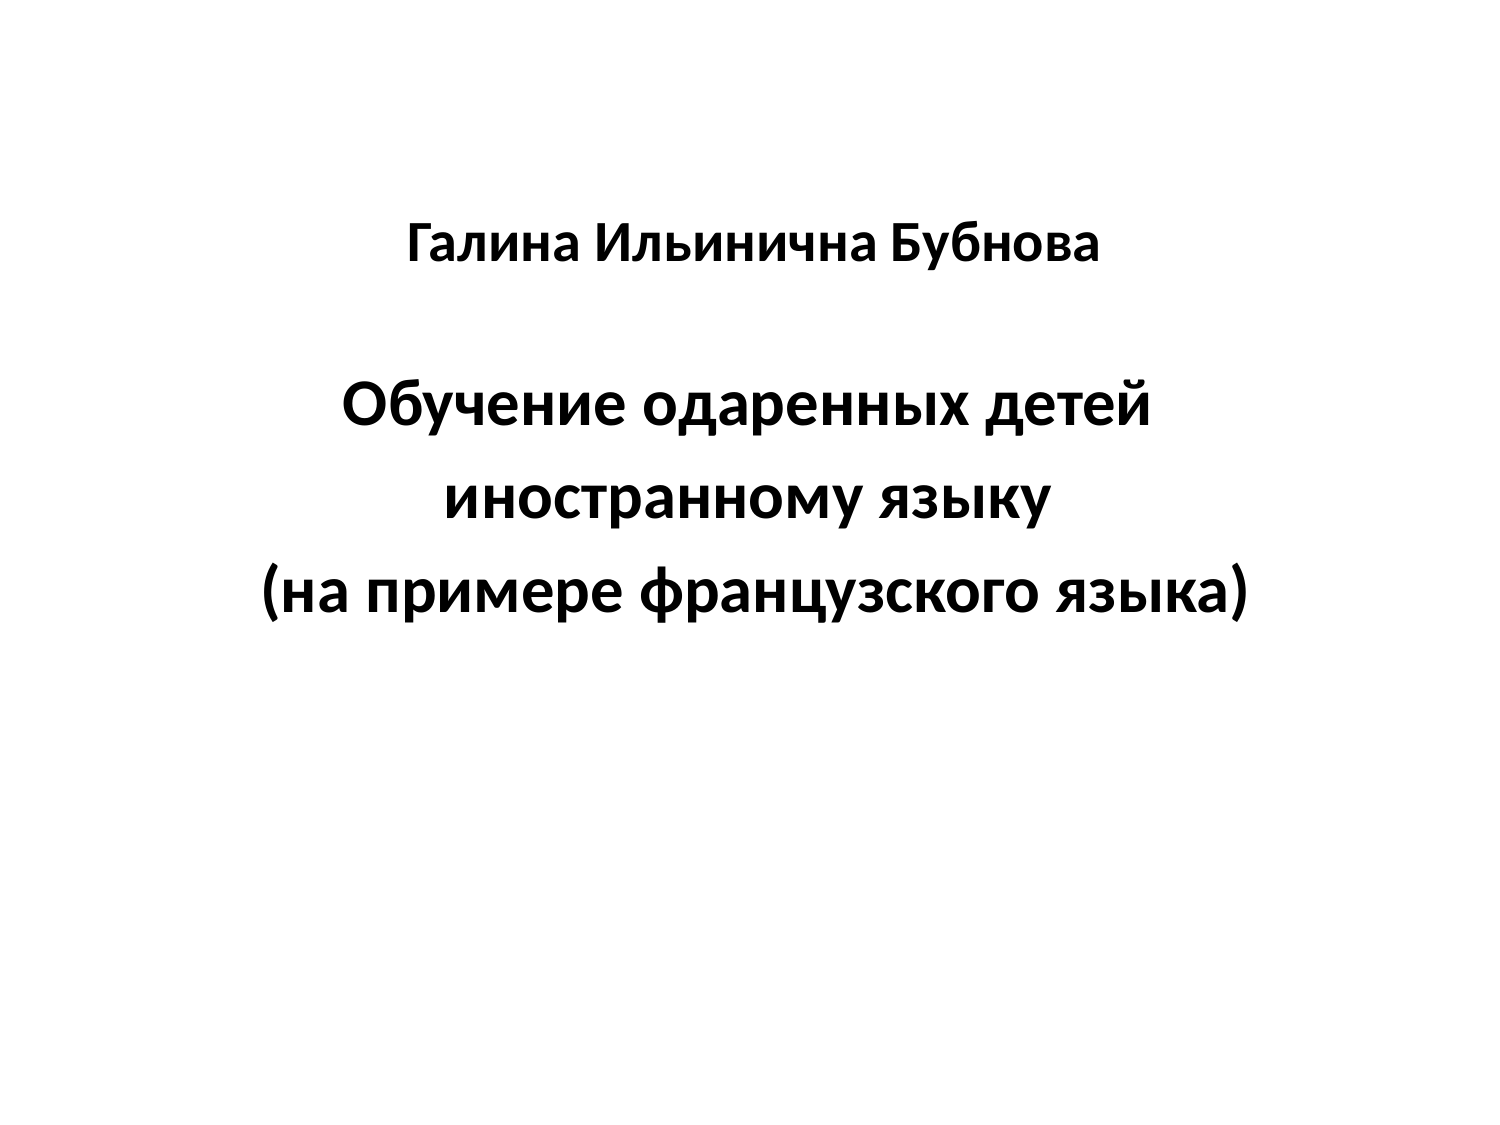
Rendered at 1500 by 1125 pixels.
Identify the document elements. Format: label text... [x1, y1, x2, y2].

subtitle Обучение одаренных детей иностранному языку (на примере французского языка) [152, 351, 1360, 639]
title Галина Ильинична Бубнова [117, 117, 1393, 359]
